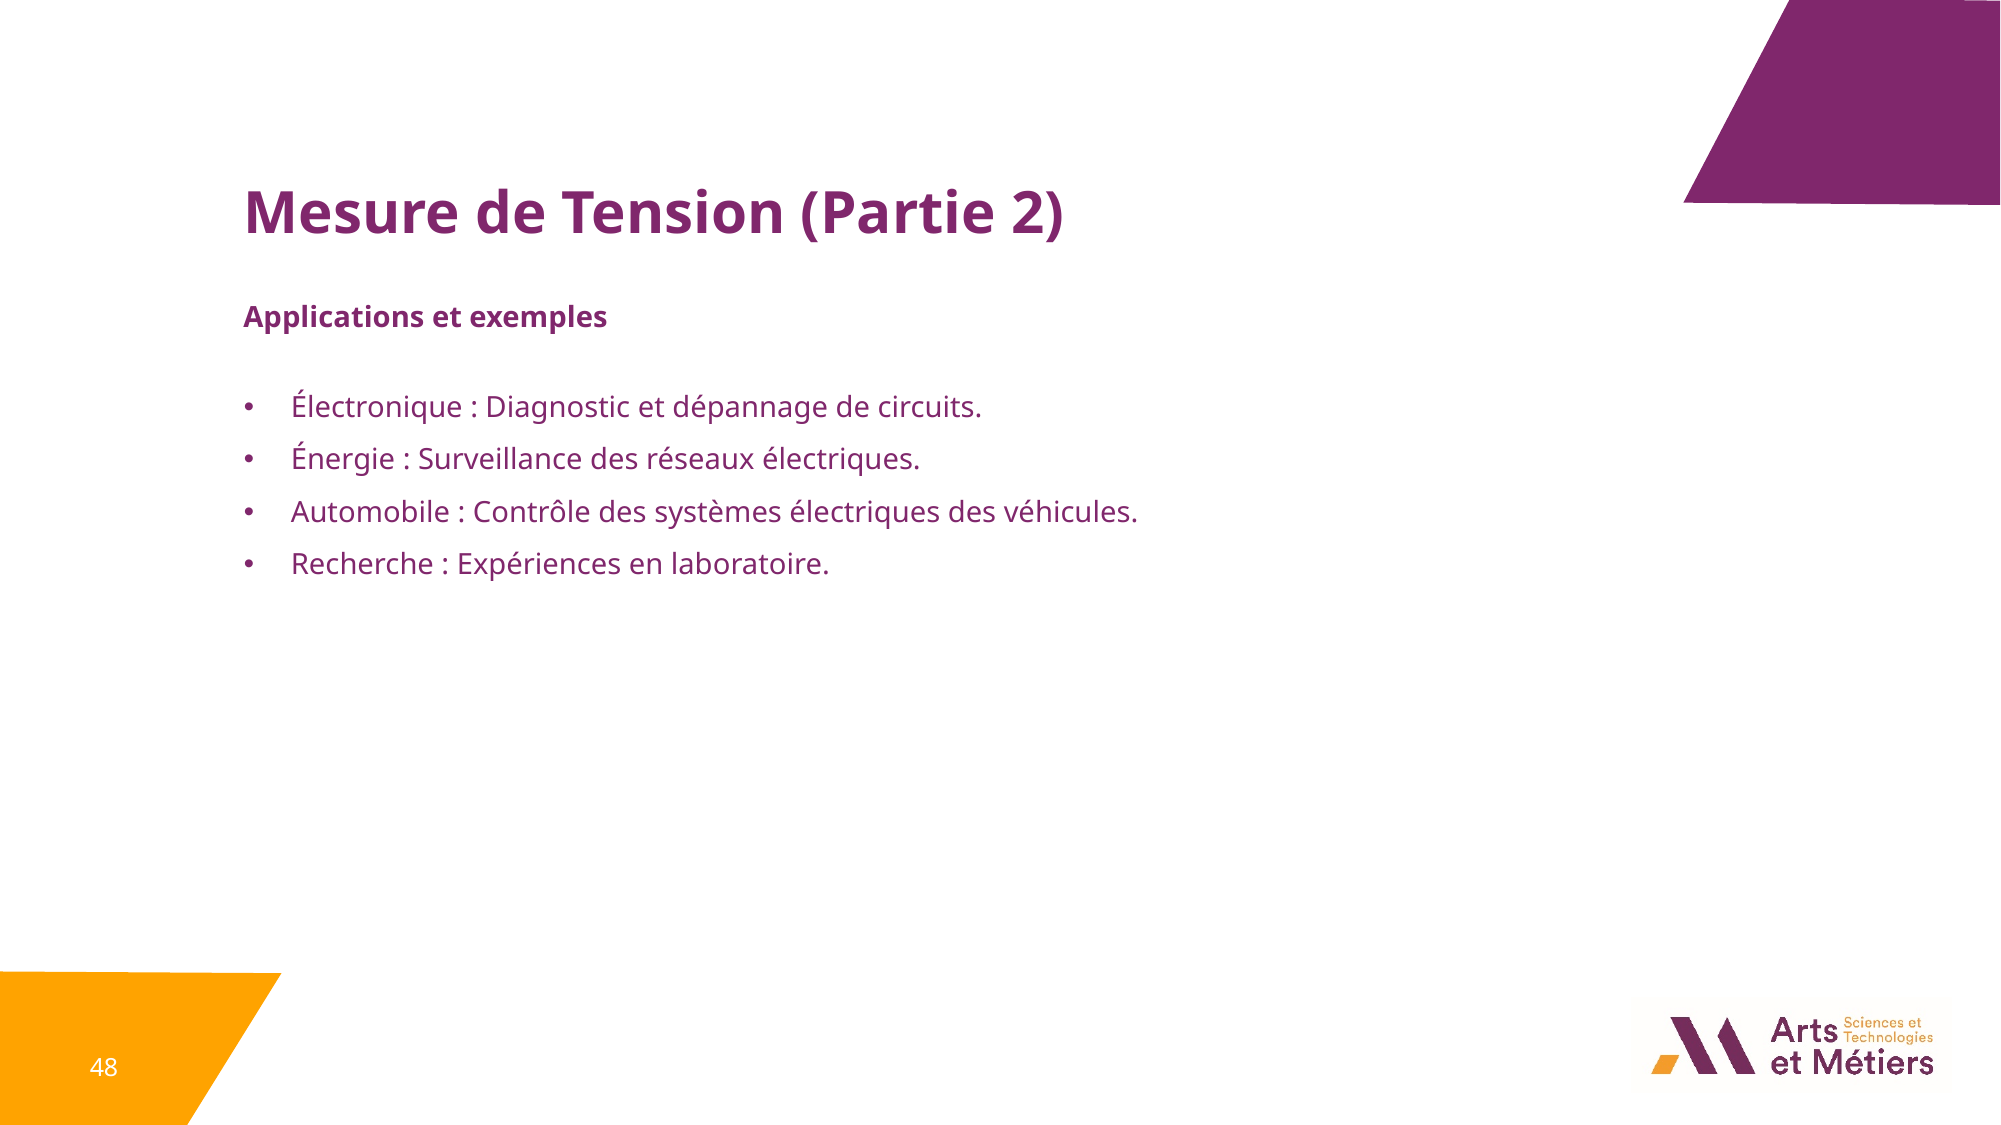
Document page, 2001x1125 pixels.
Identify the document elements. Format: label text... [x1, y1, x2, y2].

list Applications et exemples [228, 295, 1573, 363]
text_box Électronique : Diagnostic et dépannage de circuits. Énergie : Surveillance des réseaux électriques. Automobile : Contrôle des systèmes électriques des véhicules. Recherche : Expériences en laboratoire. [228, 384, 1574, 784]
slide_number 48 [27, 1044, 134, 1093]
picture [1631, 997, 1952, 1093]
list Mesure de Tension (Partie 2) [229, 175, 1639, 273]
